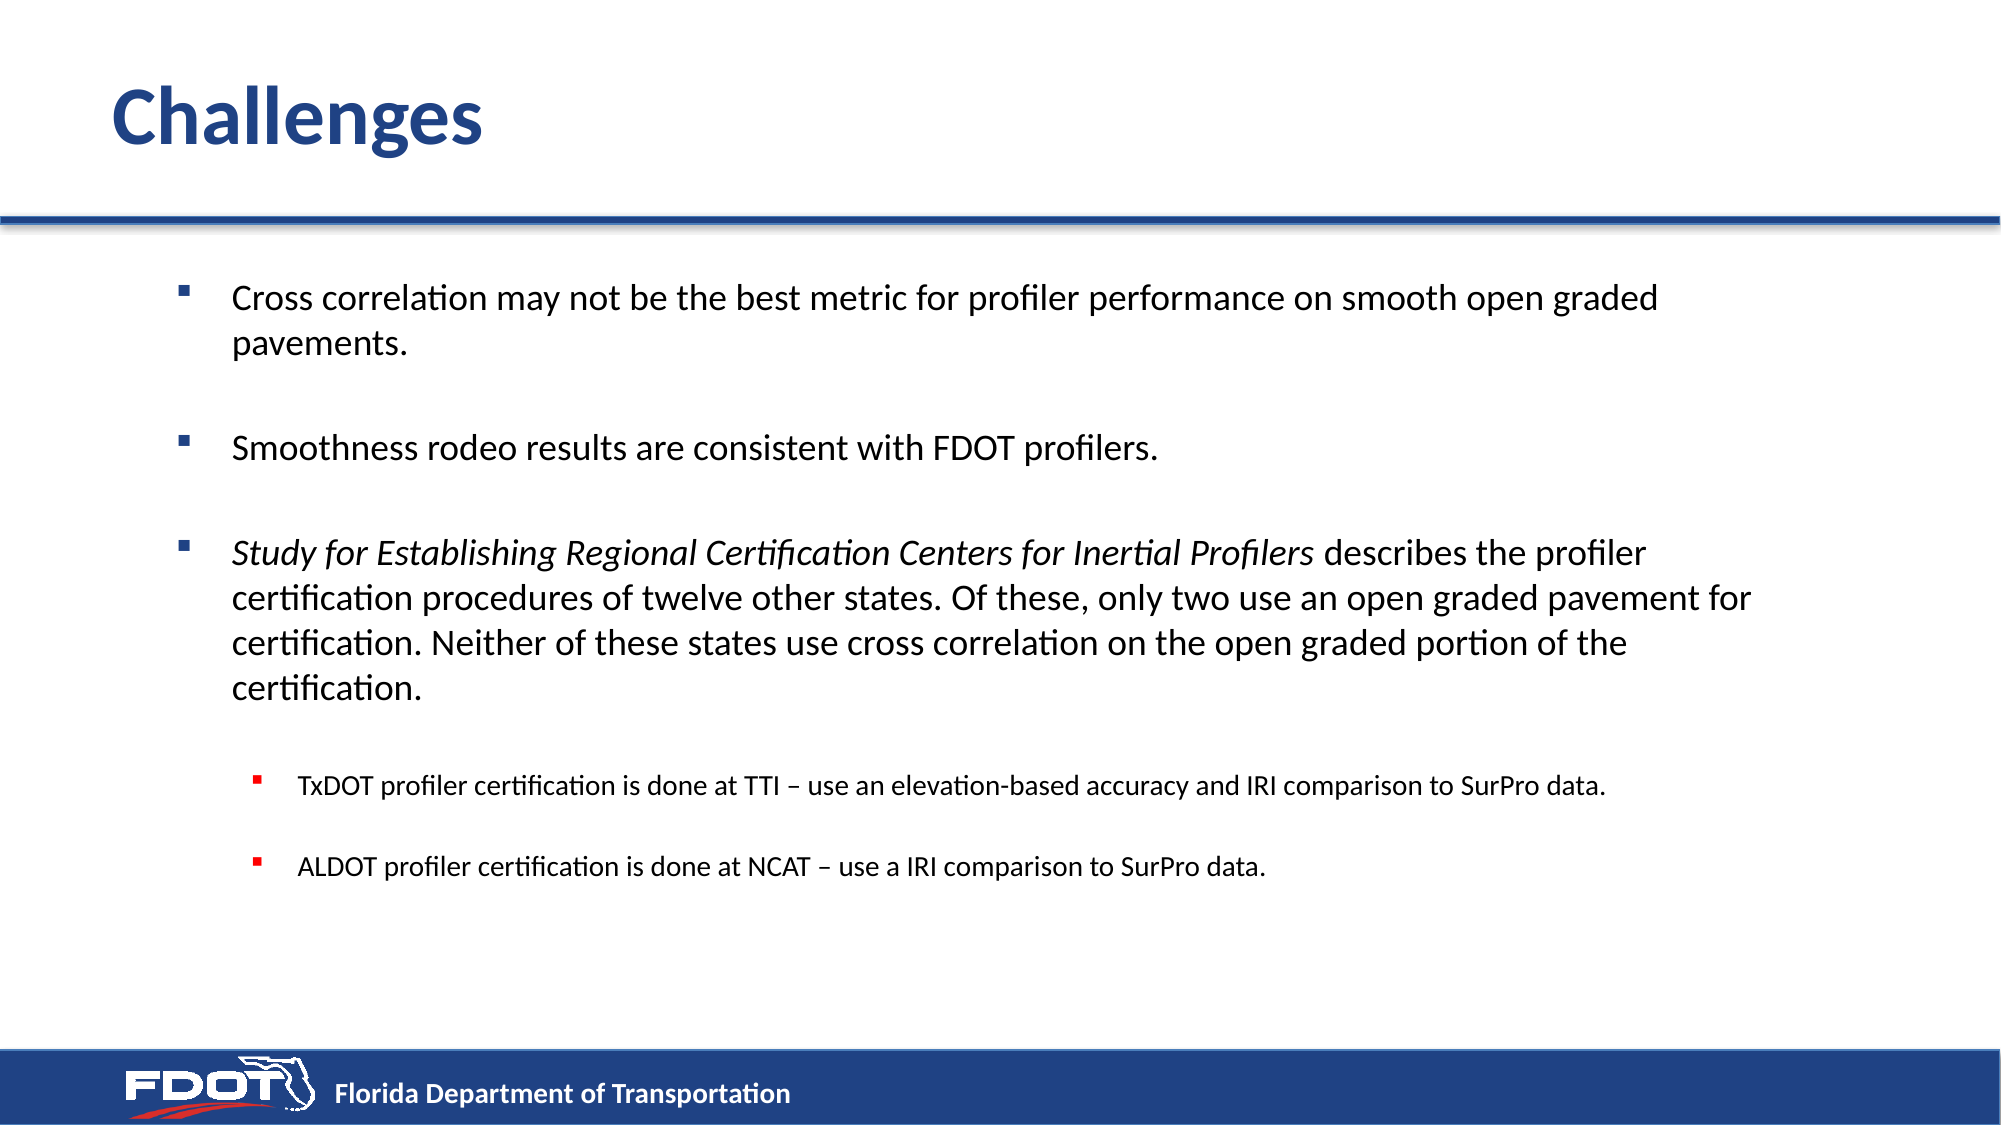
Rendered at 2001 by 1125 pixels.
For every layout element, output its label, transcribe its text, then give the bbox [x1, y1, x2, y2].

title Challenges [97, 17, 1898, 205]
list Cross correlation may not be the best metric for profiler performance on smooth open graded pavements. Smoothness rodeo results are consistent with FDOT profilers. Study for Establishing Regional Certification Centers for Inertial Profilers describes the profiler certification procedures of twelve other states. Of these, only two use an open graded pavement for certification. Neither of these states use cross correlation on the open graded portion of the certification. TxDOT profiler certification is done at TTI – use an elevation-based accuracy and IRI comparison to SurPro data. ALDOT profiler certification is done at NCAT – use a IRI comparison to SurPro data. [160, 265, 1836, 908]
picture [120, 1054, 320, 1121]
